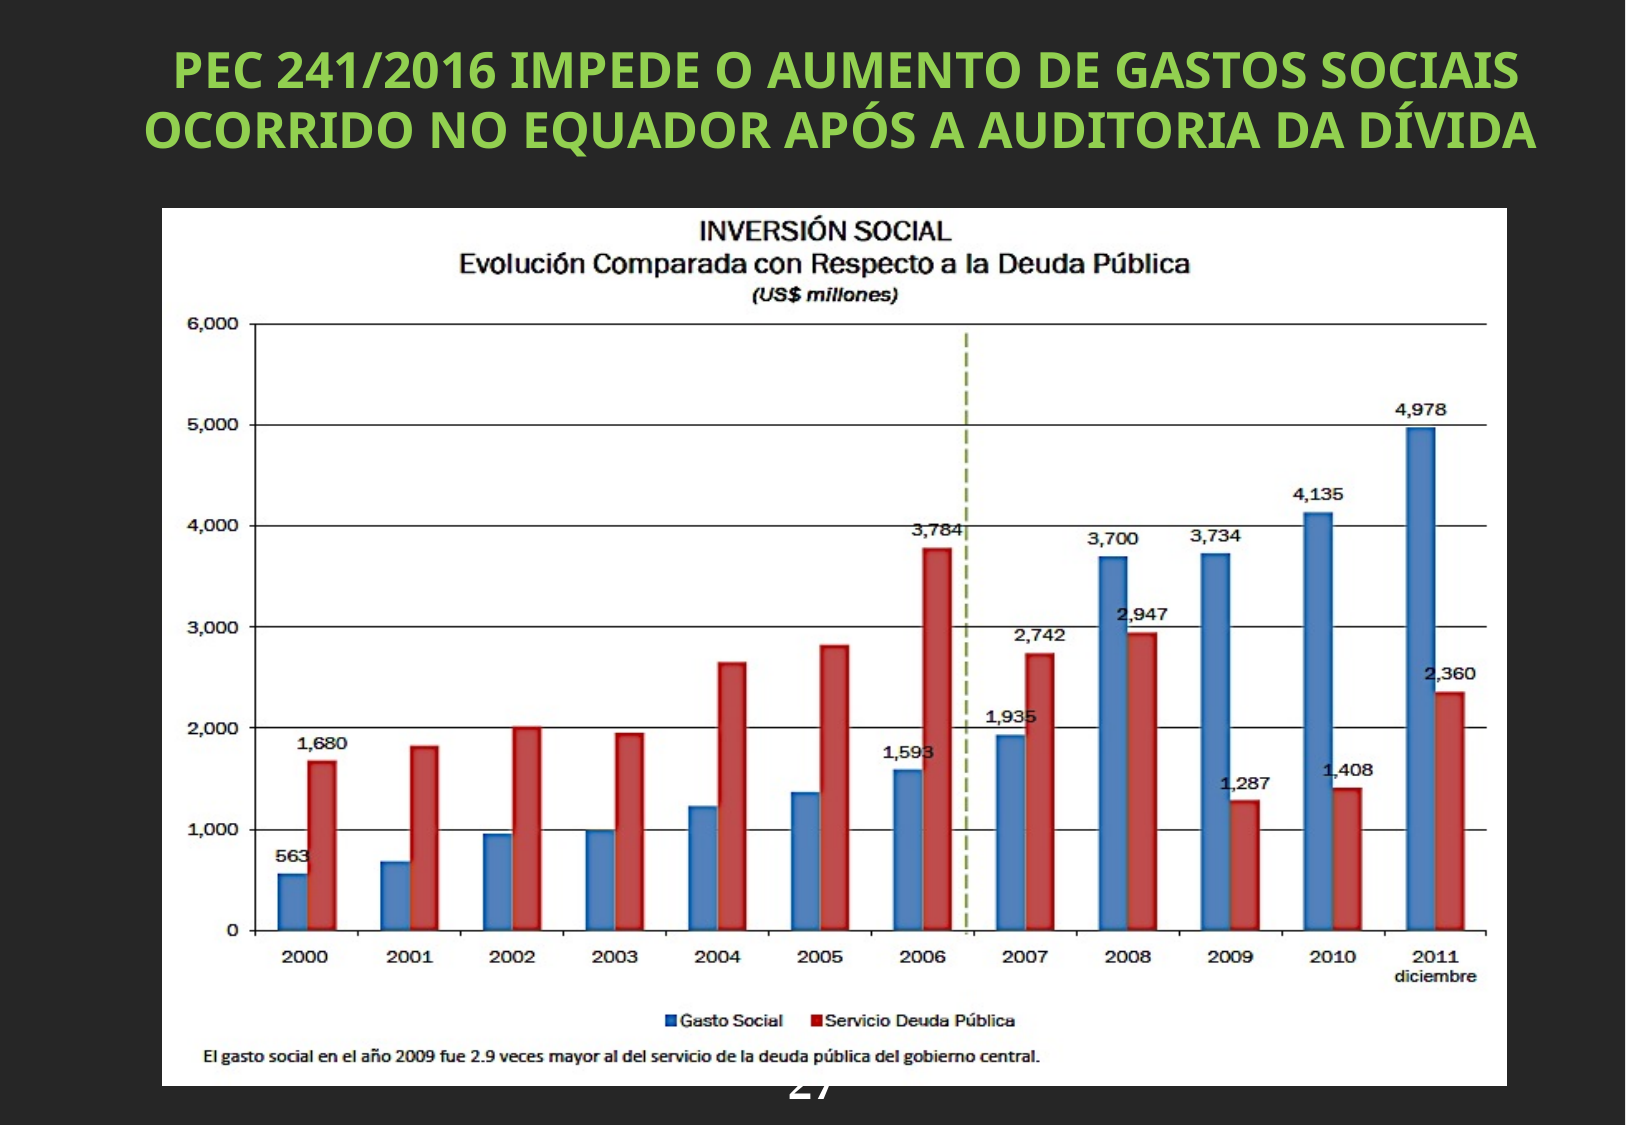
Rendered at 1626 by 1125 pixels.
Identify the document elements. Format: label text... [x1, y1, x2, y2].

picture [162, 207, 1507, 1087]
list . [316, 199, 1544, 1010]
text_box PEC 241/2016 IMPEDE O AUMENTO DE GASTOS SOCIAIS OCORRIDO NO EQUADOR APÓS A AUDITORIA DA DÍVIDA [68, 30, 1625, 166]
slide_number 27 [555, 1094, 1070, 1103]
